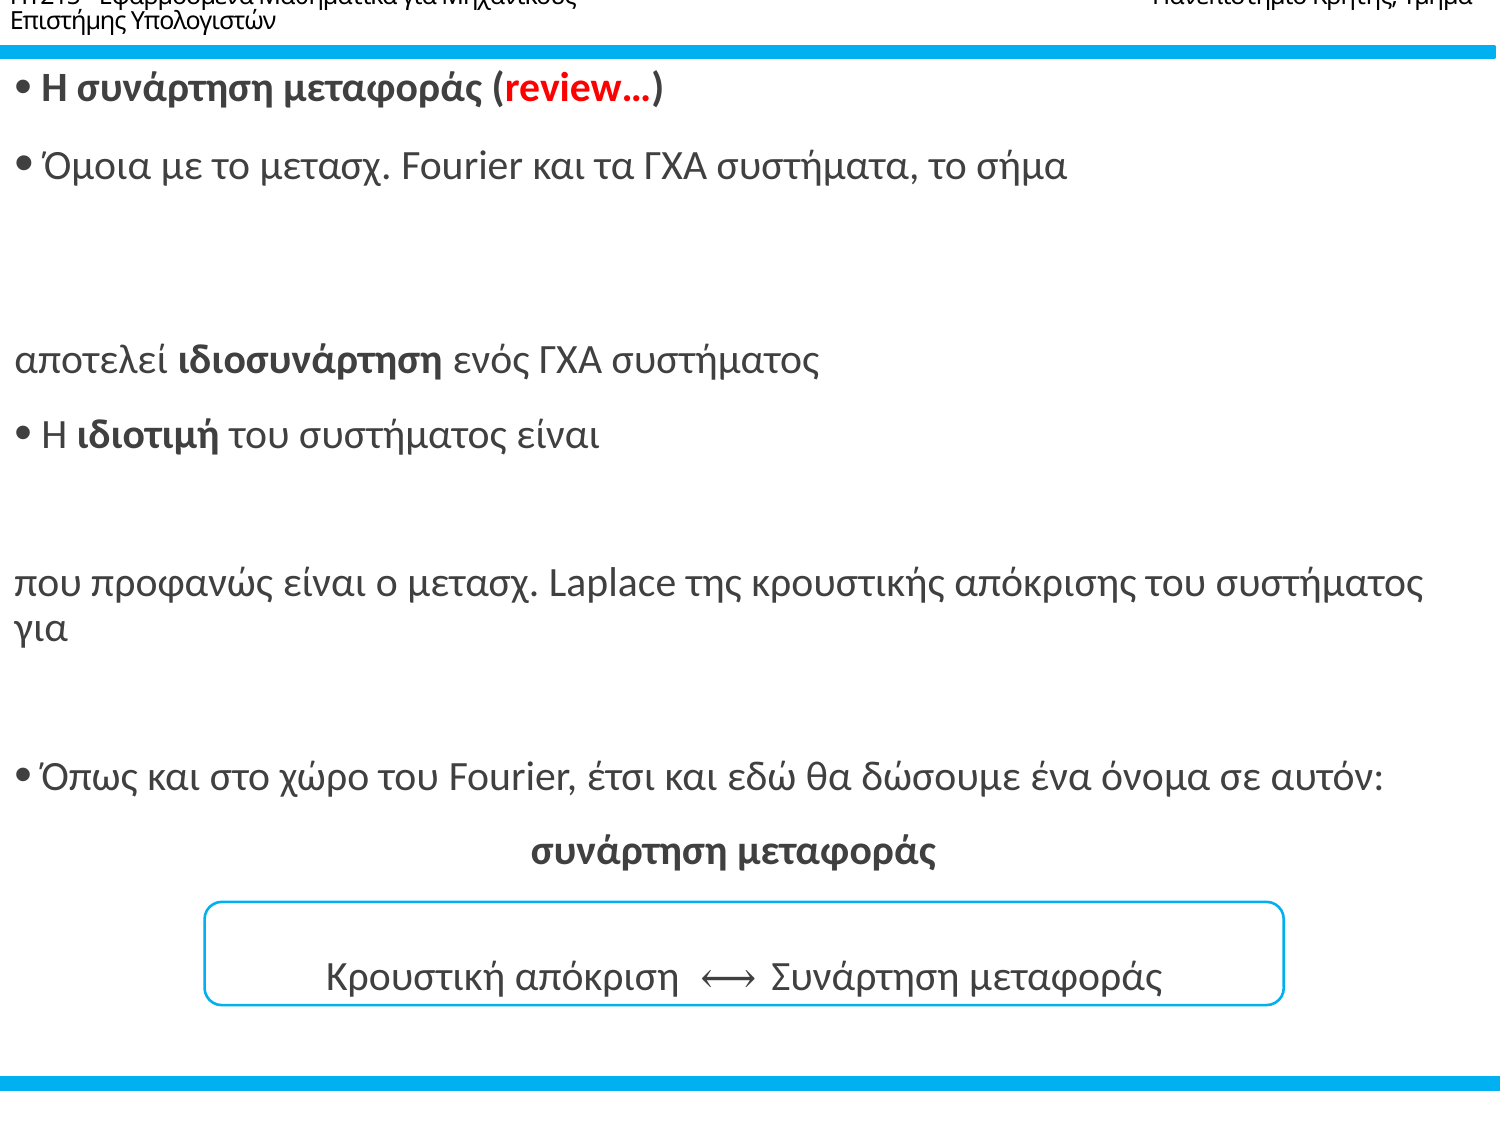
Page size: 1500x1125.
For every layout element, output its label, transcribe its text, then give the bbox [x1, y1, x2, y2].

text_box [203, 900, 1286, 1007]
text_box HY215 - Εφαρμοσμένα Μαθηματικά για Μηχανικούς Πανεπιστήμιο Κρήτης, Τμήμα Επιστήμης Υπολογιστών [0, 0, 1500, 43]
text_box [0, 1076, 1500, 1091]
text_box [0, 45, 1496, 59]
